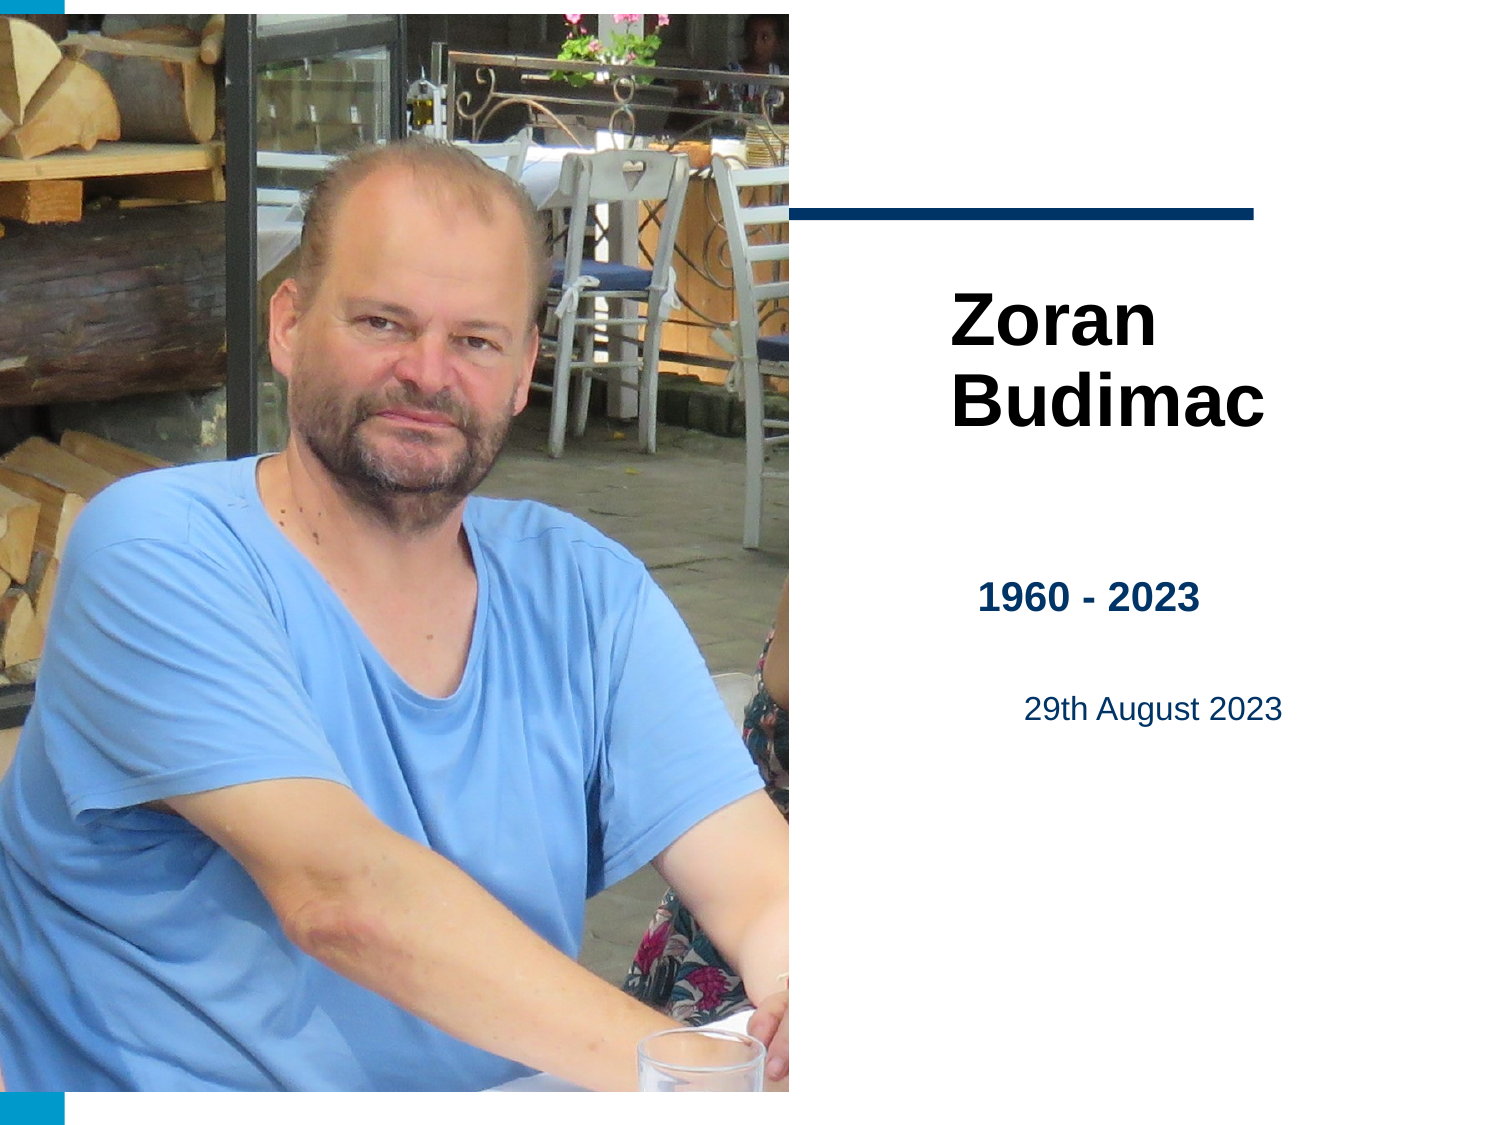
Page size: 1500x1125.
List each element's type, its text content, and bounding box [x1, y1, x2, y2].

title Zoran Budimac [822, 267, 1395, 456]
picture [0, 14, 789, 1092]
text_box 1960 - 2023 [962, 562, 1216, 628]
text_box 29th August 2023 [1009, 679, 1299, 735]
